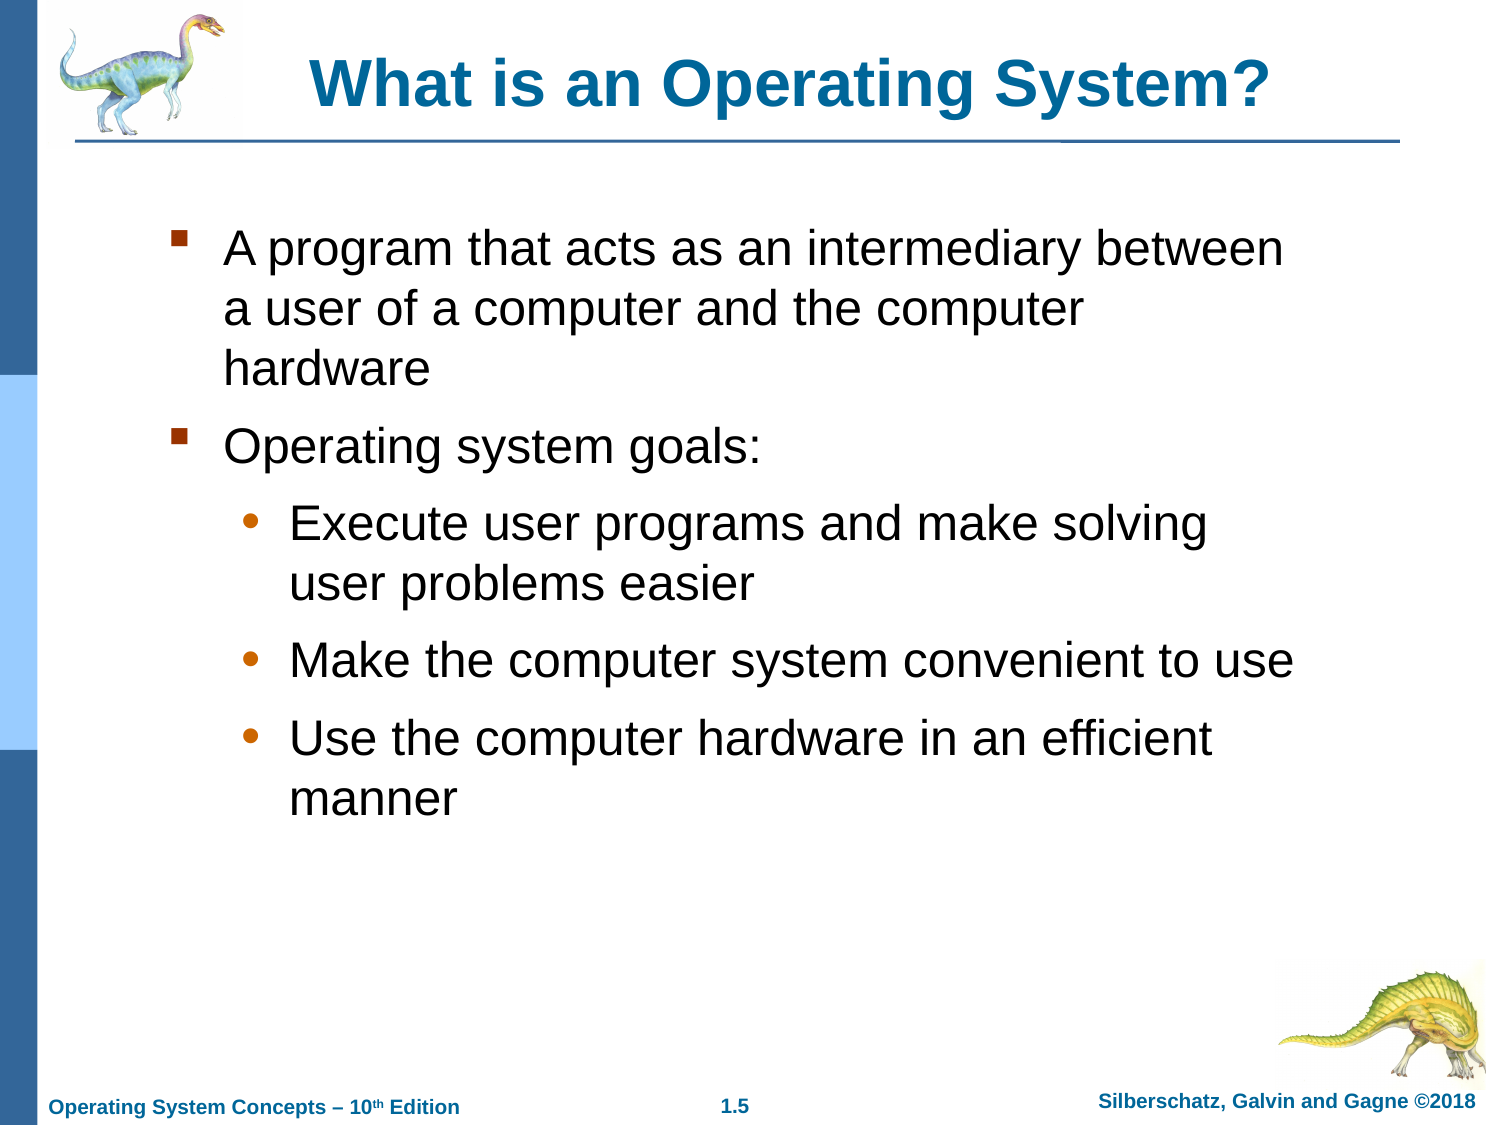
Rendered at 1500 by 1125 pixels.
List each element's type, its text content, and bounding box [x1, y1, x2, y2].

title What is an Operating System? [158, 32, 1425, 128]
list A program that acts as an intermediary between a user of a computer and the computer hardware Operating system goals: Execute user programs and make solving user problems easier Make the computer system convenient to use Use the computer hardware in an efficient manner [151, 208, 1321, 891]
picture [1275, 959, 1486, 1090]
picture [46, 0, 243, 149]
